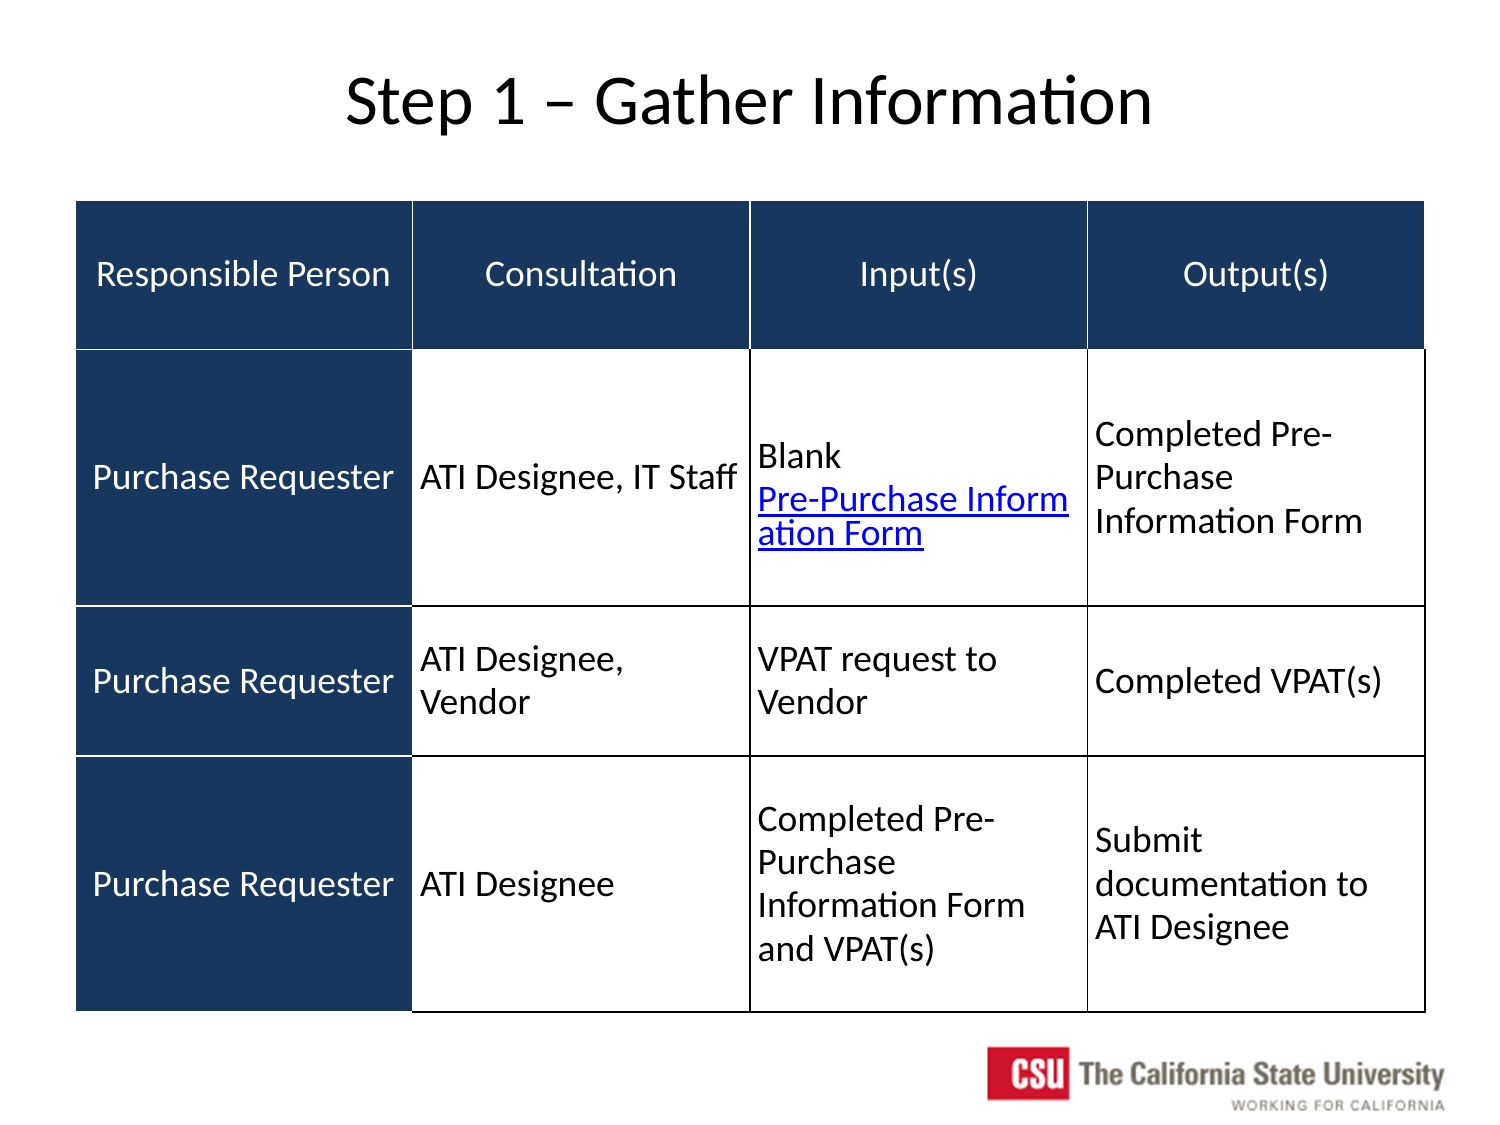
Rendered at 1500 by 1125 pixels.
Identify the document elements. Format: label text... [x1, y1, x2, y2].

table_cell Completed VPAT(s) [1088, 607, 1424, 755]
table_header Responsible Person [76, 201, 412, 349]
picture [981, 1041, 1457, 1125]
table_cell Completed Pre-Purchase Information Form [1088, 349, 1424, 605]
table_cell Completed Pre-Purchase Information Form and VPAT(s) [751, 757, 1087, 1011]
table_cell Blank Pre-Purchase Information Form [751, 350, 1087, 605]
table_cell Purchase Requester [76, 350, 412, 605]
title Step 1 – Gather Information [75, 45, 1425, 199]
table_header Output(s) [1088, 201, 1424, 349]
table_cell ATI Designee [413, 757, 749, 1011]
table_cell Purchase Requester [76, 607, 412, 755]
table_cell ATI Designee, IT Staff [413, 350, 749, 605]
table_cell Purchase Requester [76, 757, 412, 1011]
table_header Input(s) [751, 201, 1087, 349]
table_cell VPAT request to Vendor [751, 607, 1087, 755]
table_cell ATI Designee, Vendor [413, 607, 749, 755]
table_cell Submit documentation to ATI Designee [1088, 757, 1424, 1011]
table_header Consultation [413, 201, 749, 349]
